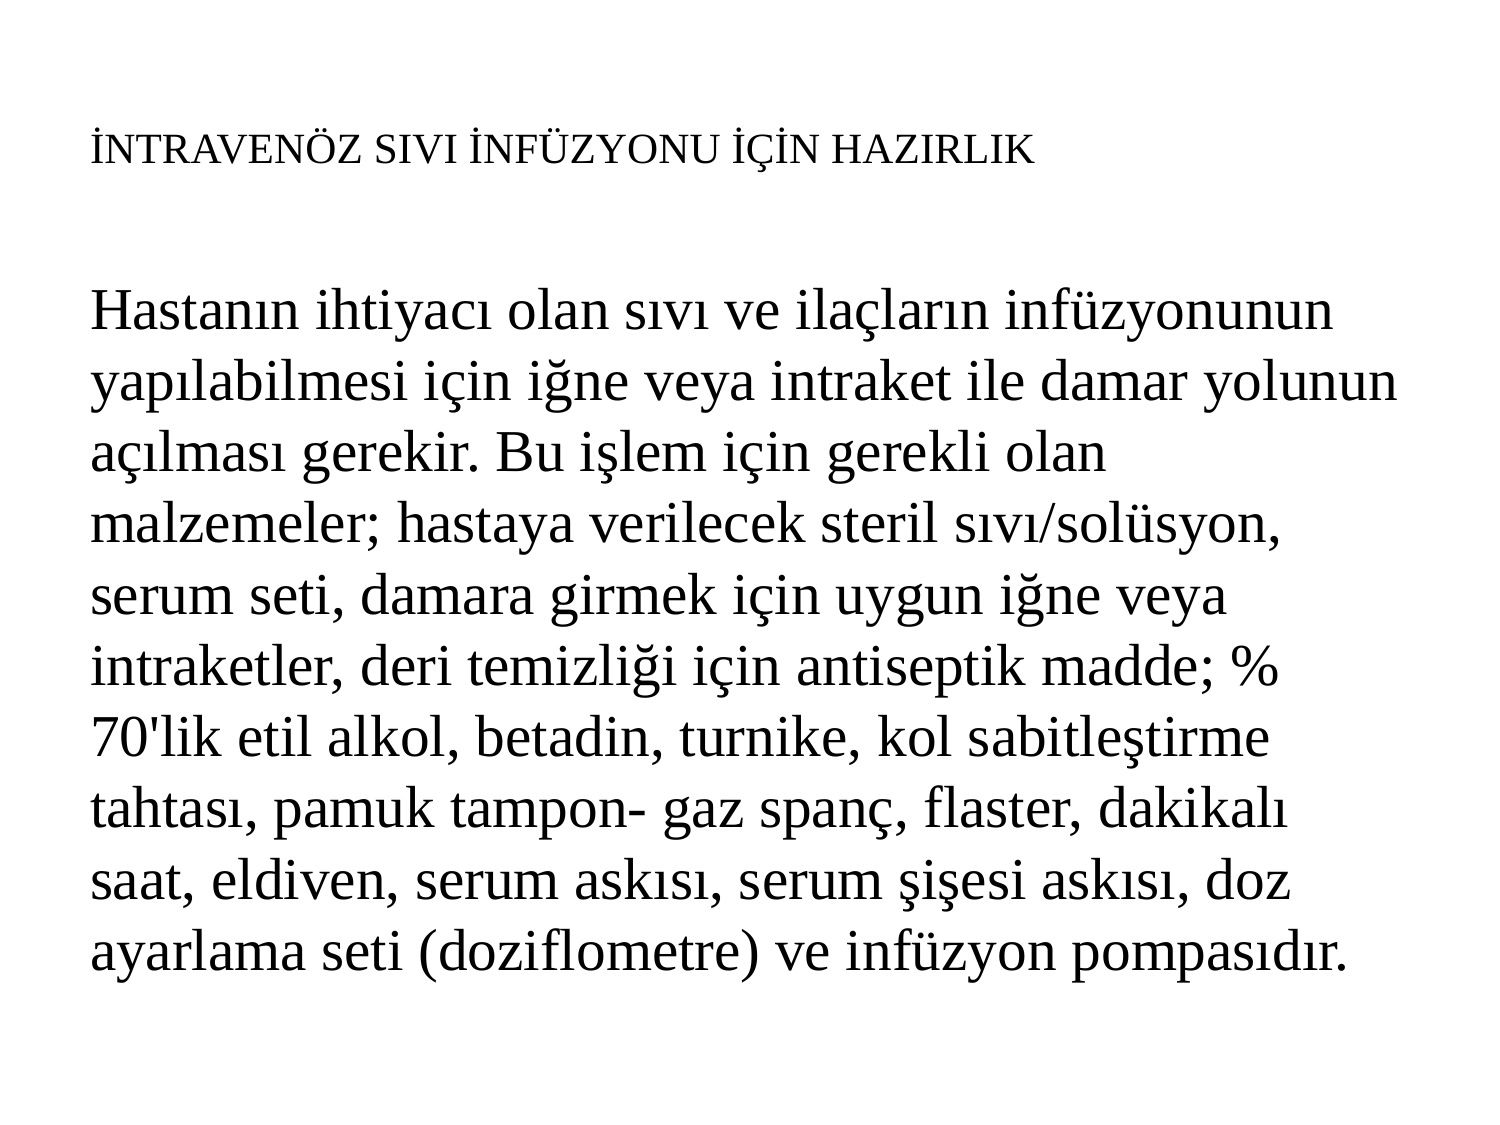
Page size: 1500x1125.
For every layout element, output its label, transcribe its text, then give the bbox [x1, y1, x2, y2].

title İNTRAVENÖZ SIVI İNFÜZYONU İÇİN HAZIRLIK [75, 45, 1471, 233]
list Hastanın ihtiyacı olan sıvı ve ilaçların infüzyonunun yapılabilmesi için iğne veya intraket ile damar yolunun açılması gerekir. Bu işlem için gerekli olan malzemeler; hastaya verilecek steril sıvı/solüsyon, serum seti, damara girmek için uygun iğne veya intraketler, deri temizliği için antiseptik madde; % 70'lik etil alkol, betadin, turnike, kol sabitleştirme tahtası, pamuk tampon- gaz spanç, flaster, dakikalı saat, eldiven, serum askısı, serum şişesi askısı, doz ayarlama seti (doziflometre) ve infüzyon pompasıdır. [75, 262, 1425, 1005]
